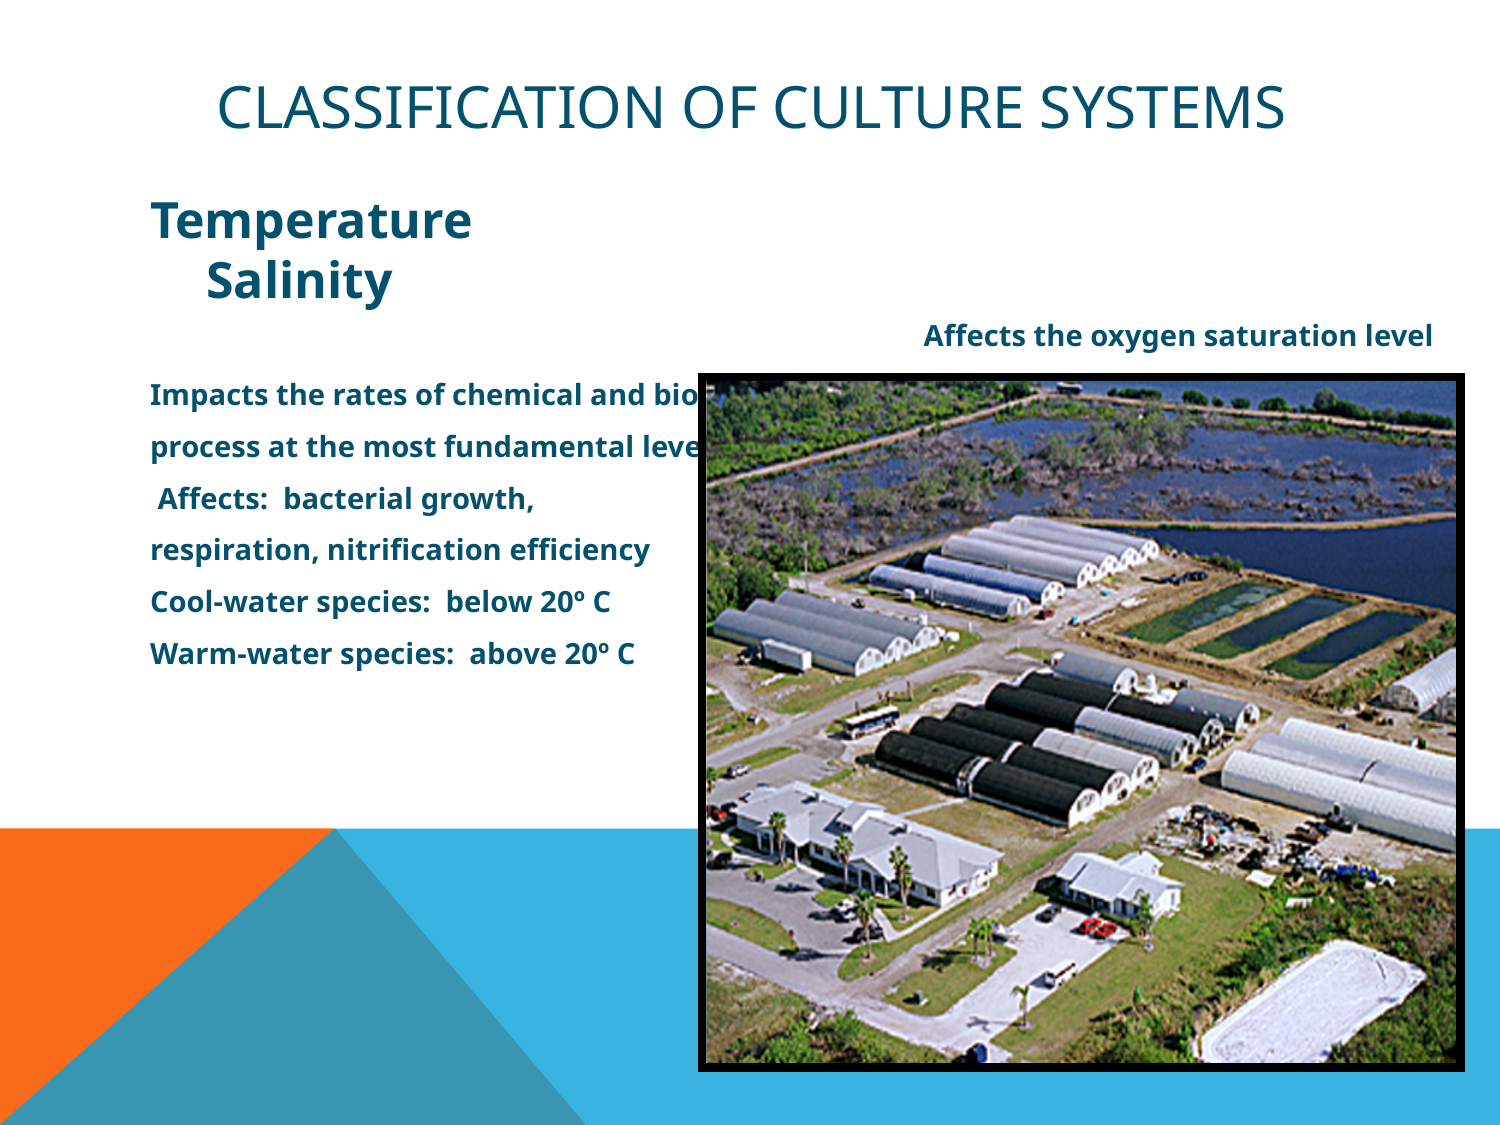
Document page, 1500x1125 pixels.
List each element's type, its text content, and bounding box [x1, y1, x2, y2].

picture [706, 380, 1457, 1064]
list Temperature Salinity Impacts the rates of chemical and biological process at the most fundamental level Affects: bacterial growth, respiration, nitrification efficiency Cool-water species: below 20º C Warm-water species: above 20º C [135, 180, 1391, 1064]
text_box Affects the oxygen saturation level [802, 310, 1500, 360]
title Classification of culture systems [135, 60, 1369, 150]
